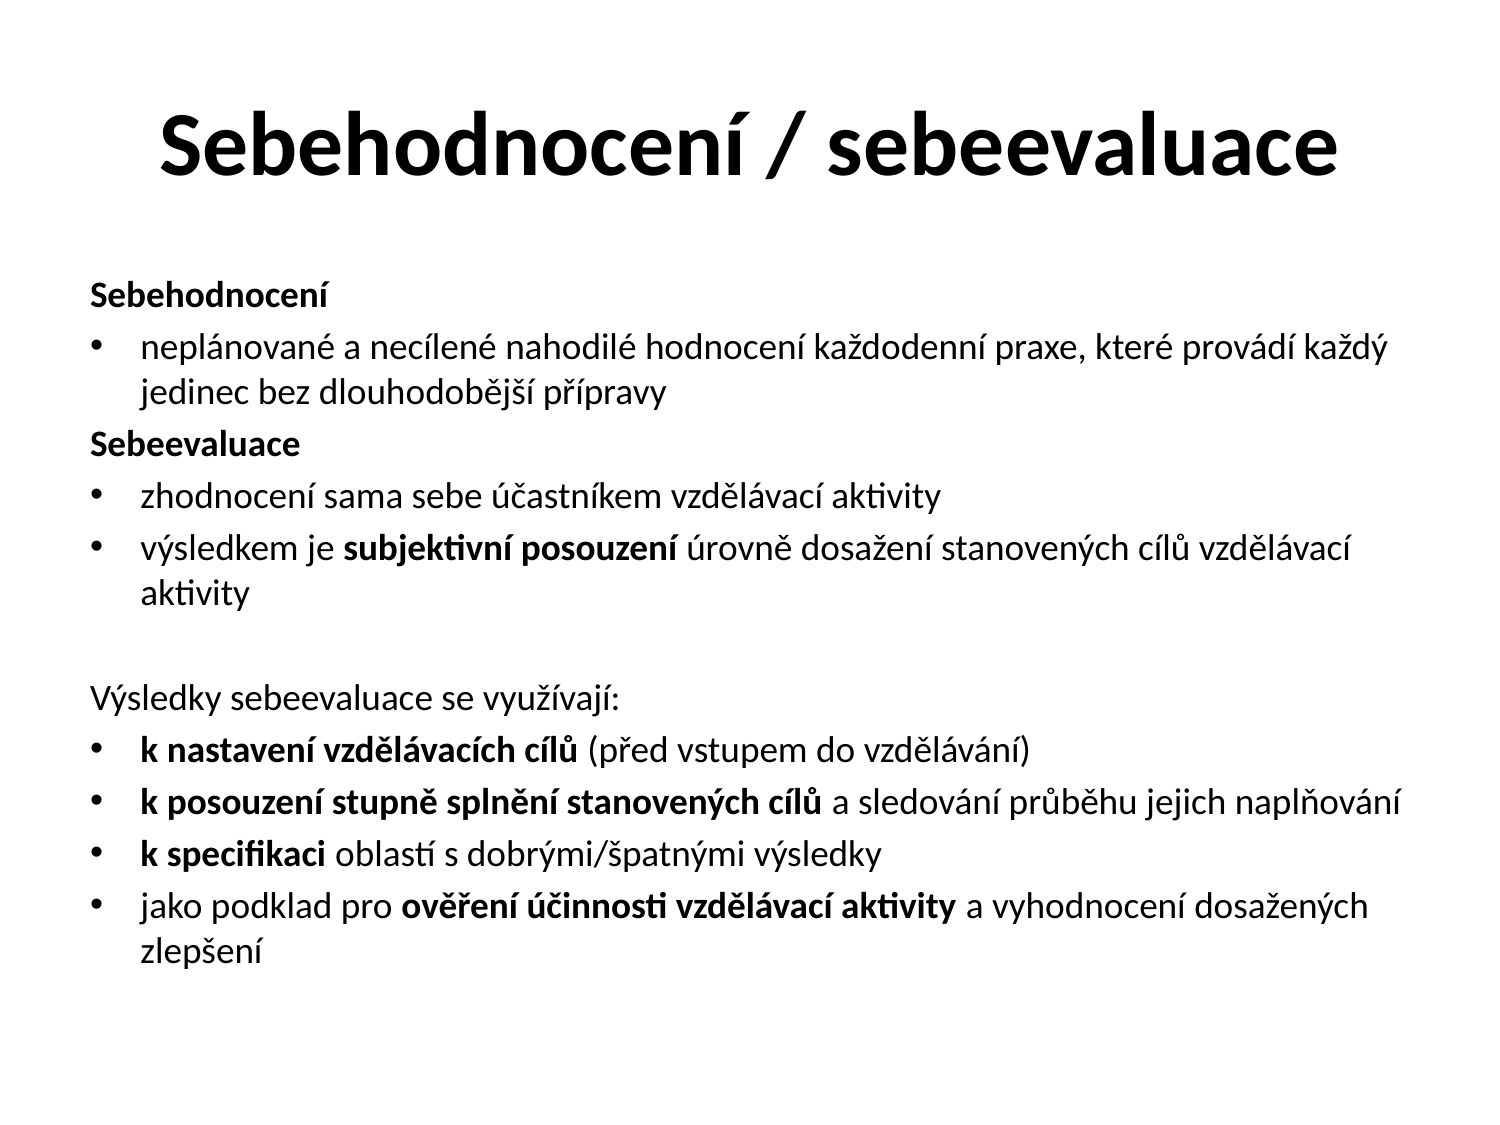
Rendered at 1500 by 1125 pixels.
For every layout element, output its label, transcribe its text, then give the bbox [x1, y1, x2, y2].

title Sebehodnocení / sebeevaluace [75, 45, 1425, 233]
list Sebehodnocení neplánované a necílené nahodilé hodnocení každodenní praxe, které provádí každý jedinec bez dlouhodobější přípravy Sebeevaluace zhodnocení sama sebe účastníkem vzdělávací aktivity výsledkem je subjektivní posouzení úrovně dosažení stanovených cílů vzdělávací aktivity Výsledky sebeevaluace se využívají: k nastavení vzdělávacích cílů (před vstupem do vzdělávání) k posouzení stupně splnění stanovených cílů a sledování průběhu jejich naplňování k specifikaci oblastí s dobrými/špatnými výsledky jako podklad pro ověření účinnosti vzdělávací aktivity a vyhodnocení dosažených zlepšení [75, 262, 1425, 1005]
